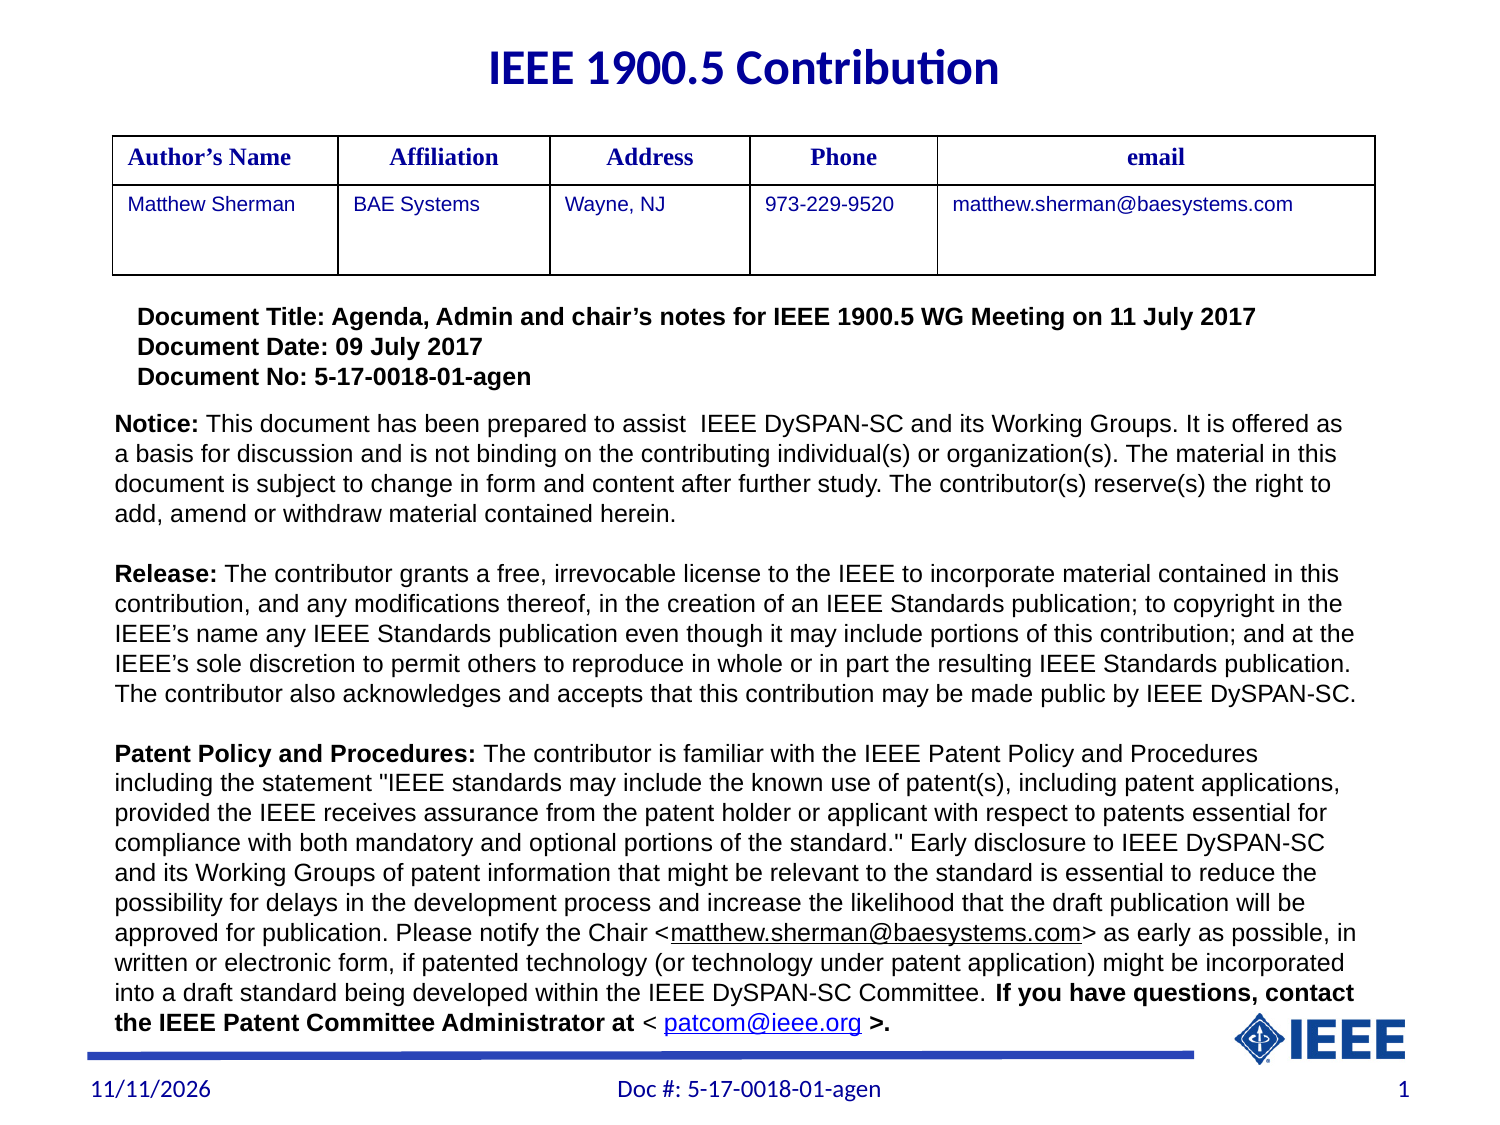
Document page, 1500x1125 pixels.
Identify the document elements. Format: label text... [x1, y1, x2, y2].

table_cell 973-229-9520 [751, 186, 937, 274]
table_header Author’s Name [113, 137, 337, 184]
text_box Document Title: Agenda, Admin and chair’s notes for IEEE 1900.5 WG Meeting on 11 July 2017 Document Date: 09 July 2017 Document No: 5-17-0018-01-agen [122, 293, 1274, 398]
table_cell Wayne, NJ [551, 186, 749, 274]
table_header Affiliation [339, 137, 549, 184]
text_box Notice: This document has been prepared to assist IEEE DySPAN-SC and its Working Groups. It is offered as a basis for discussion and is not binding on the contributing individual(s) or organization(s). The material in this document is subject to change in form and content after further study. The contributor(s) reserve(s) the right to add, amend or withdraw material contained herein. Release: The contributor grants a free, irrevocable license to the IEEE to incorporate material contained in this contribution, and any modifications thereof, in the creation of an IEEE Standards publication; to copyright in the IEEE’s name any IEEE Standards publication even though it may include portions of this contribution; and at the IEEE’s sole discretion to permit others to reproduce in whole or in part the resulting IEEE Standards publication. The contributor also acknowledges and accepts that this contribution may be made public by IEEE DySPAN-SC. Patent Policy and Procedures: The contributor is familiar with the IEEE Patent Policy and Procedures including the statement "IEEE standards may include the known use of patent(s), including patent applications, provided the IEEE receives assurance from the patent holder or applicant with respect to patents essential for compliance with both mandatory and optional portions of the standard." Early disclosure to IEEE DySPAN-SC and its Working Groups of patent information that might be relevant to the standard is essential to reduce the possibility for delays in the development process and increase the likelihood that the draft publication will be approved for publication. Please notify the Chair <matthew.sherman@baesystems.com> as early as possible, in written or electronic form, if patented technology (or technology under patent application) might be incorporated into a draft standard being developed within the IEEE DySPAN-SC Committee. If you have questions, contact the IEEE Patent Committee Administrator at < patcom@ieee.org >. [99, 400, 1375, 1074]
table_header email [938, 137, 1374, 184]
footer Doc #: 5-17-0018-01-agen [512, 1057, 988, 1118]
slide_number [75, 1057, 425, 1118]
table_cell matthew.sherman@baesystems.com [938, 186, 1374, 274]
slide_number 1 [1074, 1057, 1425, 1118]
picture [1375, 1011, 1406, 1057]
table_cell BAE Systems [339, 186, 549, 274]
table_cell Matthew Sherman [113, 186, 337, 274]
text_box IEEE 1900.5 Contribution [473, 27, 1027, 102]
table_header Phone [751, 137, 937, 184]
table_header Address [551, 137, 749, 184]
